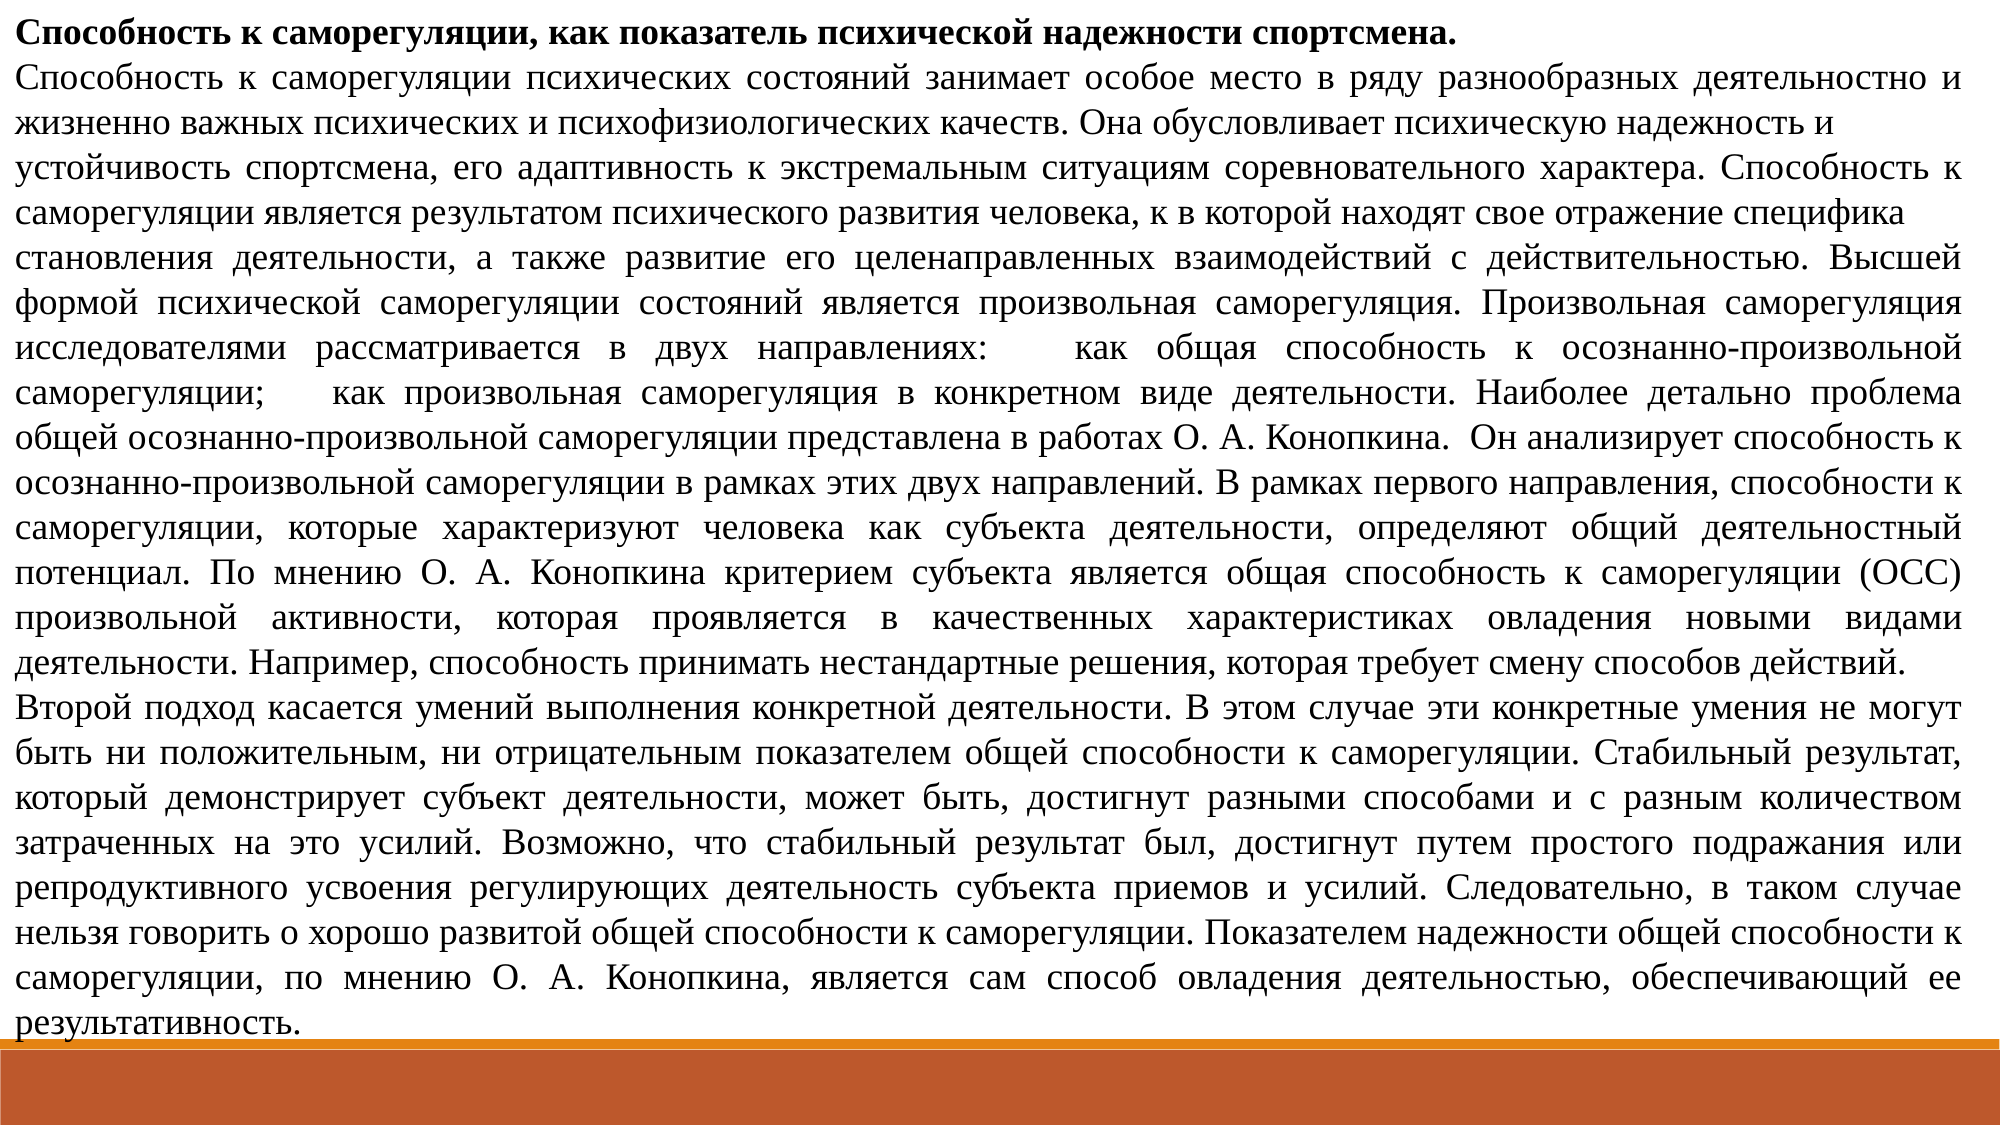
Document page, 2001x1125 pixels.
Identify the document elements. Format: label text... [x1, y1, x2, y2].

text_box Способность к саморегуляции, как показатель психической надежности спортсмена. Способность к саморегуляции психических состояний занимает особое место в ряду разнообразных деятельностно и жизненно важных психических и психофизиологических качеств. Она обусловливает психическую надежность и устойчивость спортсмена, его адаптивность к экстремальным ситуациям соревновательного характера. Способность к саморегуляции является результатом психического развития человека, к в которой находят свое отражение специфика становления деятельности, а также развитие его целенаправленных взаимодействий с действительностью. Высшей формой психической саморегуляции состояний является произвольная саморегуляция. Произвольная саморегуляция исследователями рассматривается в двух направлениях:  как общая способность к осознанно-произвольной саморегуляции;  как произвольная саморегуляция в конкретном виде деятельности. Наиболее детально проблема общей осознанно-произвольной саморегуляции представлена в работах О. А. Конопкина. Он анализирует способность к осознанно-произвольной саморегуляции в рамках этих двух направлений. В рамках первого направления, способности к саморегуляции, которые характеризуют человека как субъекта деятельности, определяют общий деятельностный потенциал. По мнению О. А. Конопкина критерием субъекта является общая способность к саморегуляции (ОСС) произвольной активности, которая проявляется в качественных характеристиках овладения новыми видами деятельности. Например, способность принимать нестандартные решения, которая требует смену способов действий. Второй подход касается умений выполнения конкретной деятельности. В этом случае эти конкретные умения не могут быть ни положительным, ни отрицательным показателем общей способности к саморегуляции. Стабильный результат, который демонстрирует субъект деятельности, может быть, достигнут разными способами и с разным количеством затраченных на это усилий. Возможно, что стабильный результат был, достигнут путем простого подражания или репродуктивного усвоения регулирующих деятельность субъекта приемов и усилий. Следовательно, в таком случае нельзя говорить о хорошо развитой общей способности к саморегуляции. Показателем надежности общей способности к саморегуляции, по мнению О. А. Конопкина, является сам способ овладения деятельностью, обеспечивающий ее результативность. [0, 0, 1980, 1050]
